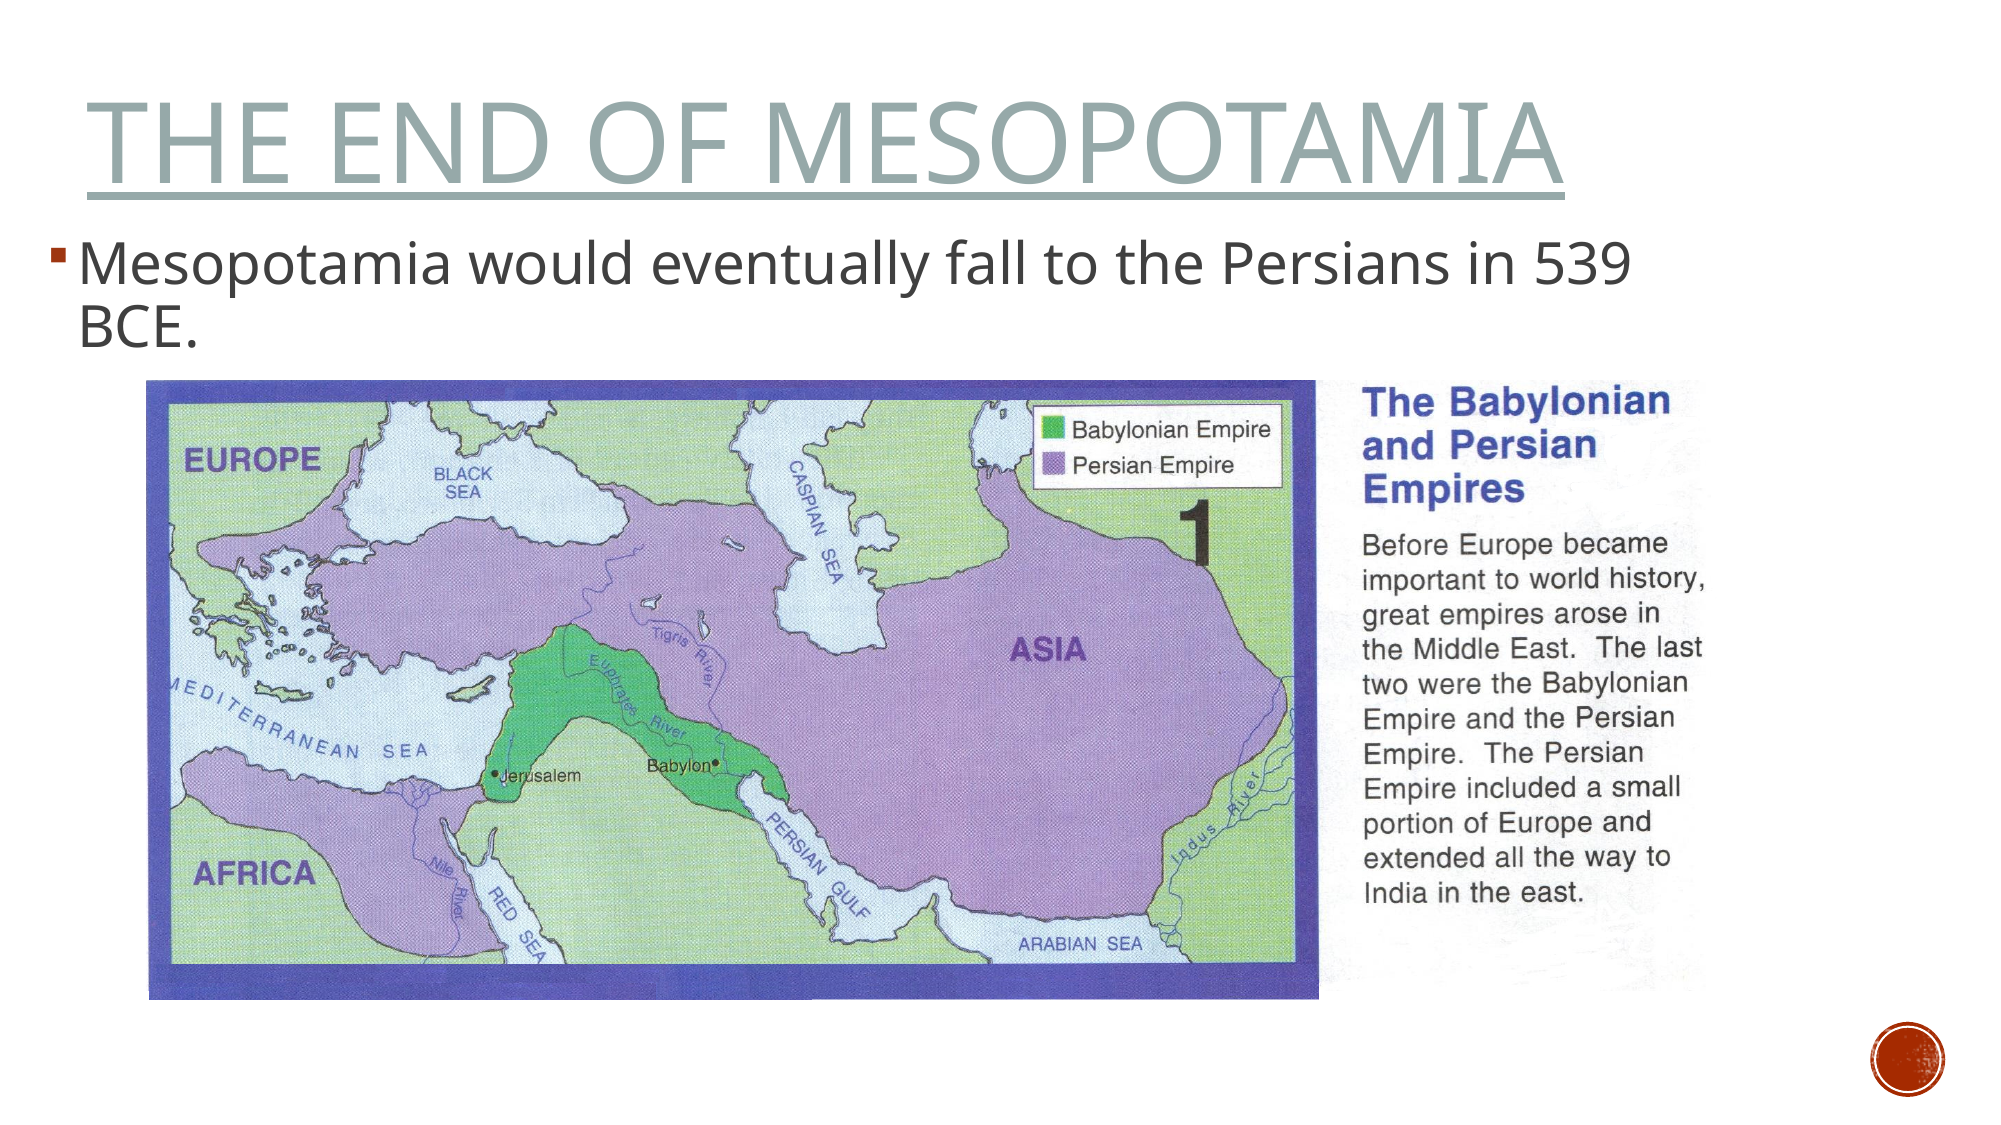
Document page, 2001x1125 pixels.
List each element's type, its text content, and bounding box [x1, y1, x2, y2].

list Mesopotamia would eventually fall to the Persians in 539 BCE. [32, 226, 1683, 892]
title The End of Mesopotamia [71, 15, 1722, 280]
picture [147, 380, 1742, 998]
